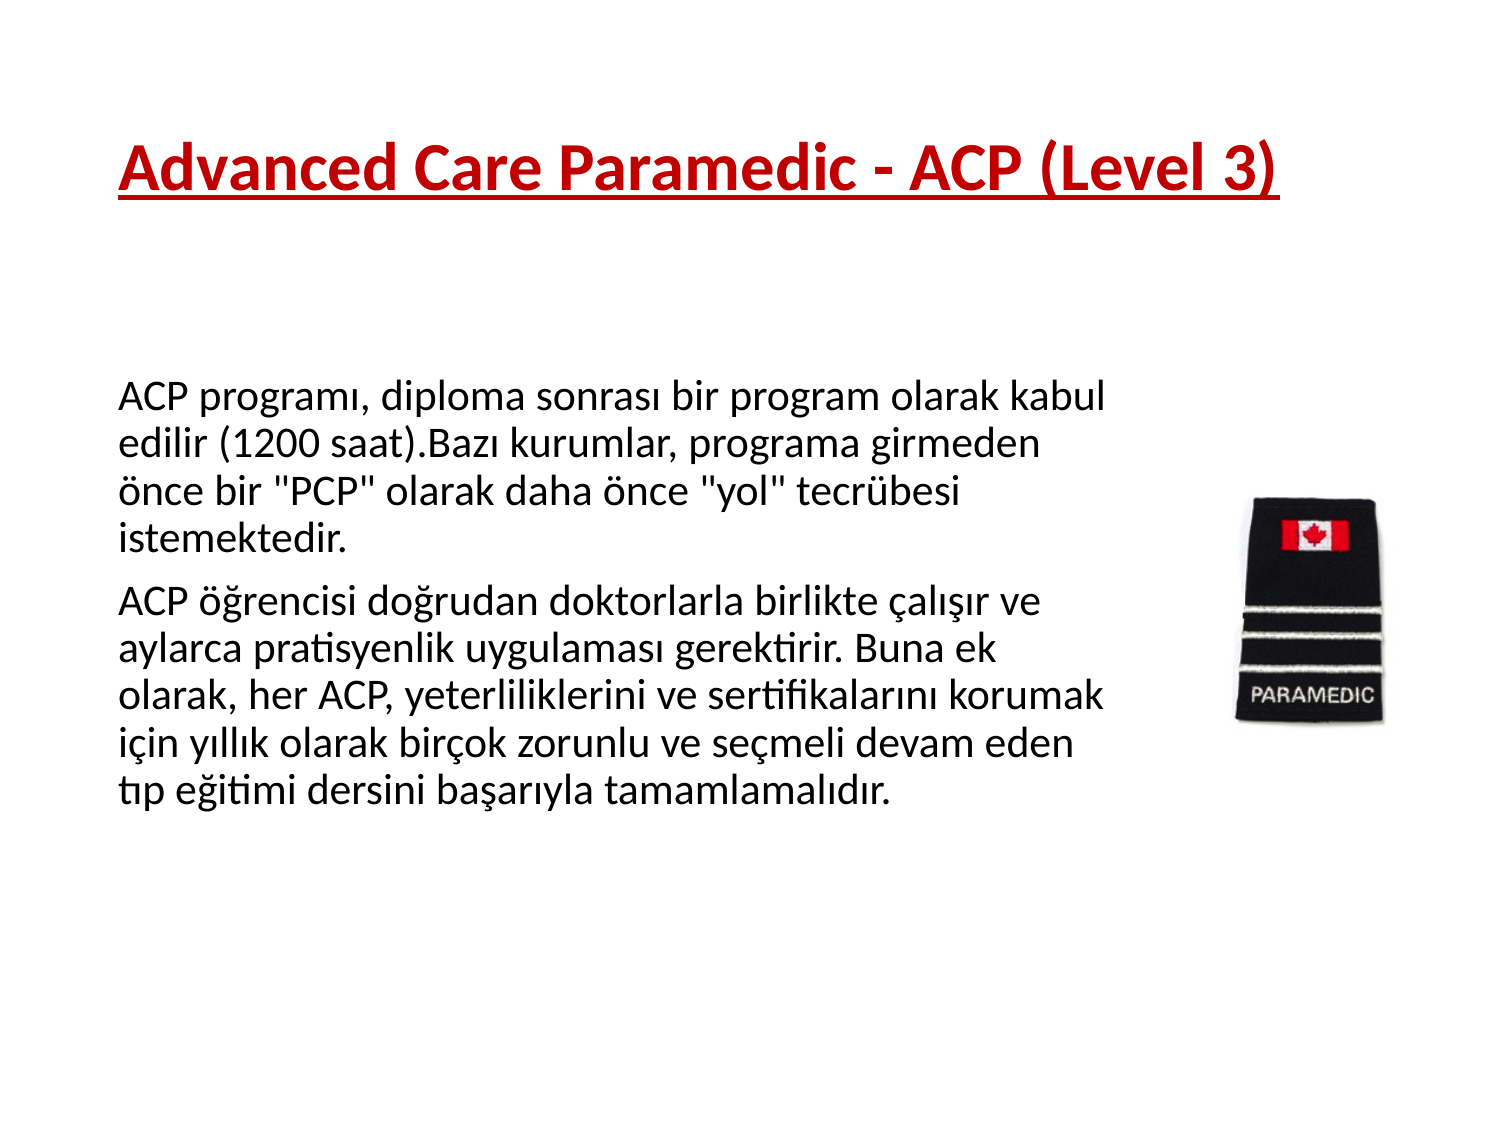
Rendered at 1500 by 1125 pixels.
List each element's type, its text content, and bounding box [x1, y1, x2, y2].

picture [1224, 487, 1397, 730]
title Advanced Care Paramedic - ACP (Level 3) [102, 59, 1398, 278]
list ACP programı, diploma sonrası bir program olarak kabul edilir (1200 saat).Bazı kurumlar, programa girmeden önce bir "PCP" olarak daha önce "yol" tecrübesi istemektedir. ACP öğrencisi doğrudan doktorlarla birlikte çalışır ve aylarca pratisyenlik uygulaması gerektirir. Buna ek olarak, her ACP, yeterliliklerini ve sertifikalarını korumak için yıllık olarak birçok zorunlu ve seçmeli devam eden tıp eğitimi dersini başarıyla tamamlamalıdır. [103, 365, 1141, 901]
